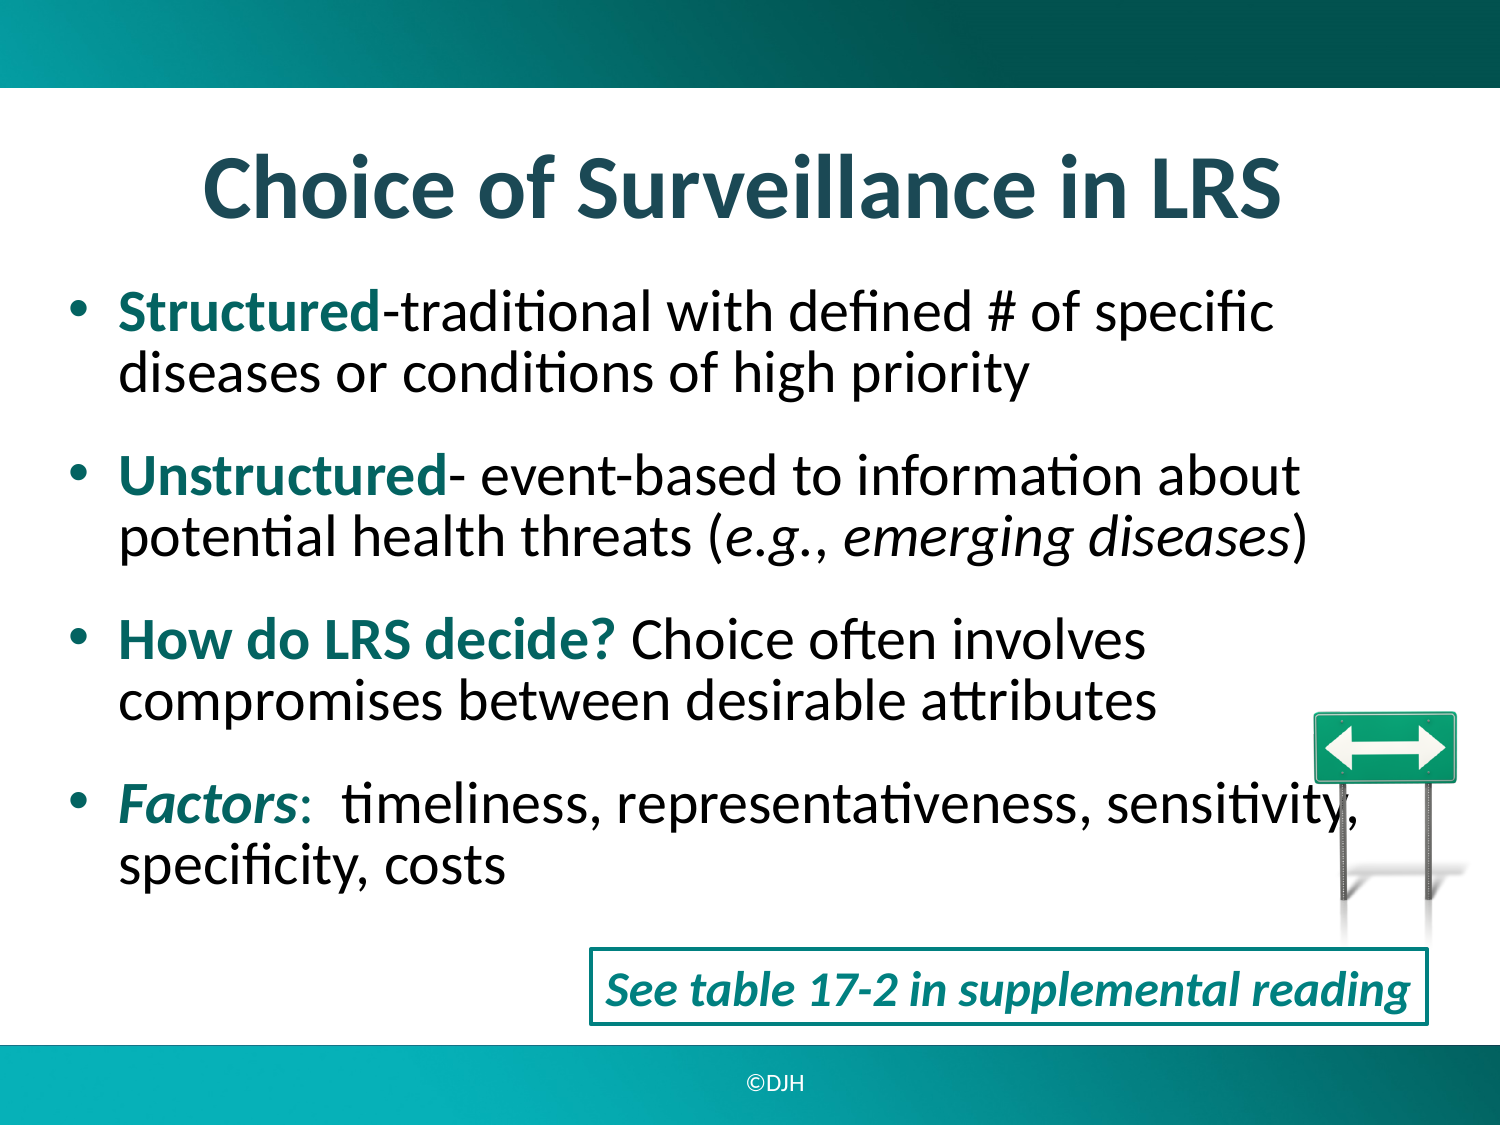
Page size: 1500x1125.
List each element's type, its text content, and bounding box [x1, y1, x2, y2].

picture [0, 1045, 1500, 1125]
picture [0, 0, 1500, 88]
list Structured-traditional with defined # of specific diseases or conditions of high priority Unstructured- event-based to information about potential health threats (e.g., emerging diseases) How do LRS decide? Choice often involves compromises between desirable attributes Factors: timeliness, representativeness, sensitivity, specificity, costs [53, 275, 1478, 905]
title Choice of Surveillance in LRS [162, 122, 1325, 259]
picture [1293, 703, 1479, 951]
text_box See table 17-2 in supplemental reading [590, 949, 1428, 1024]
